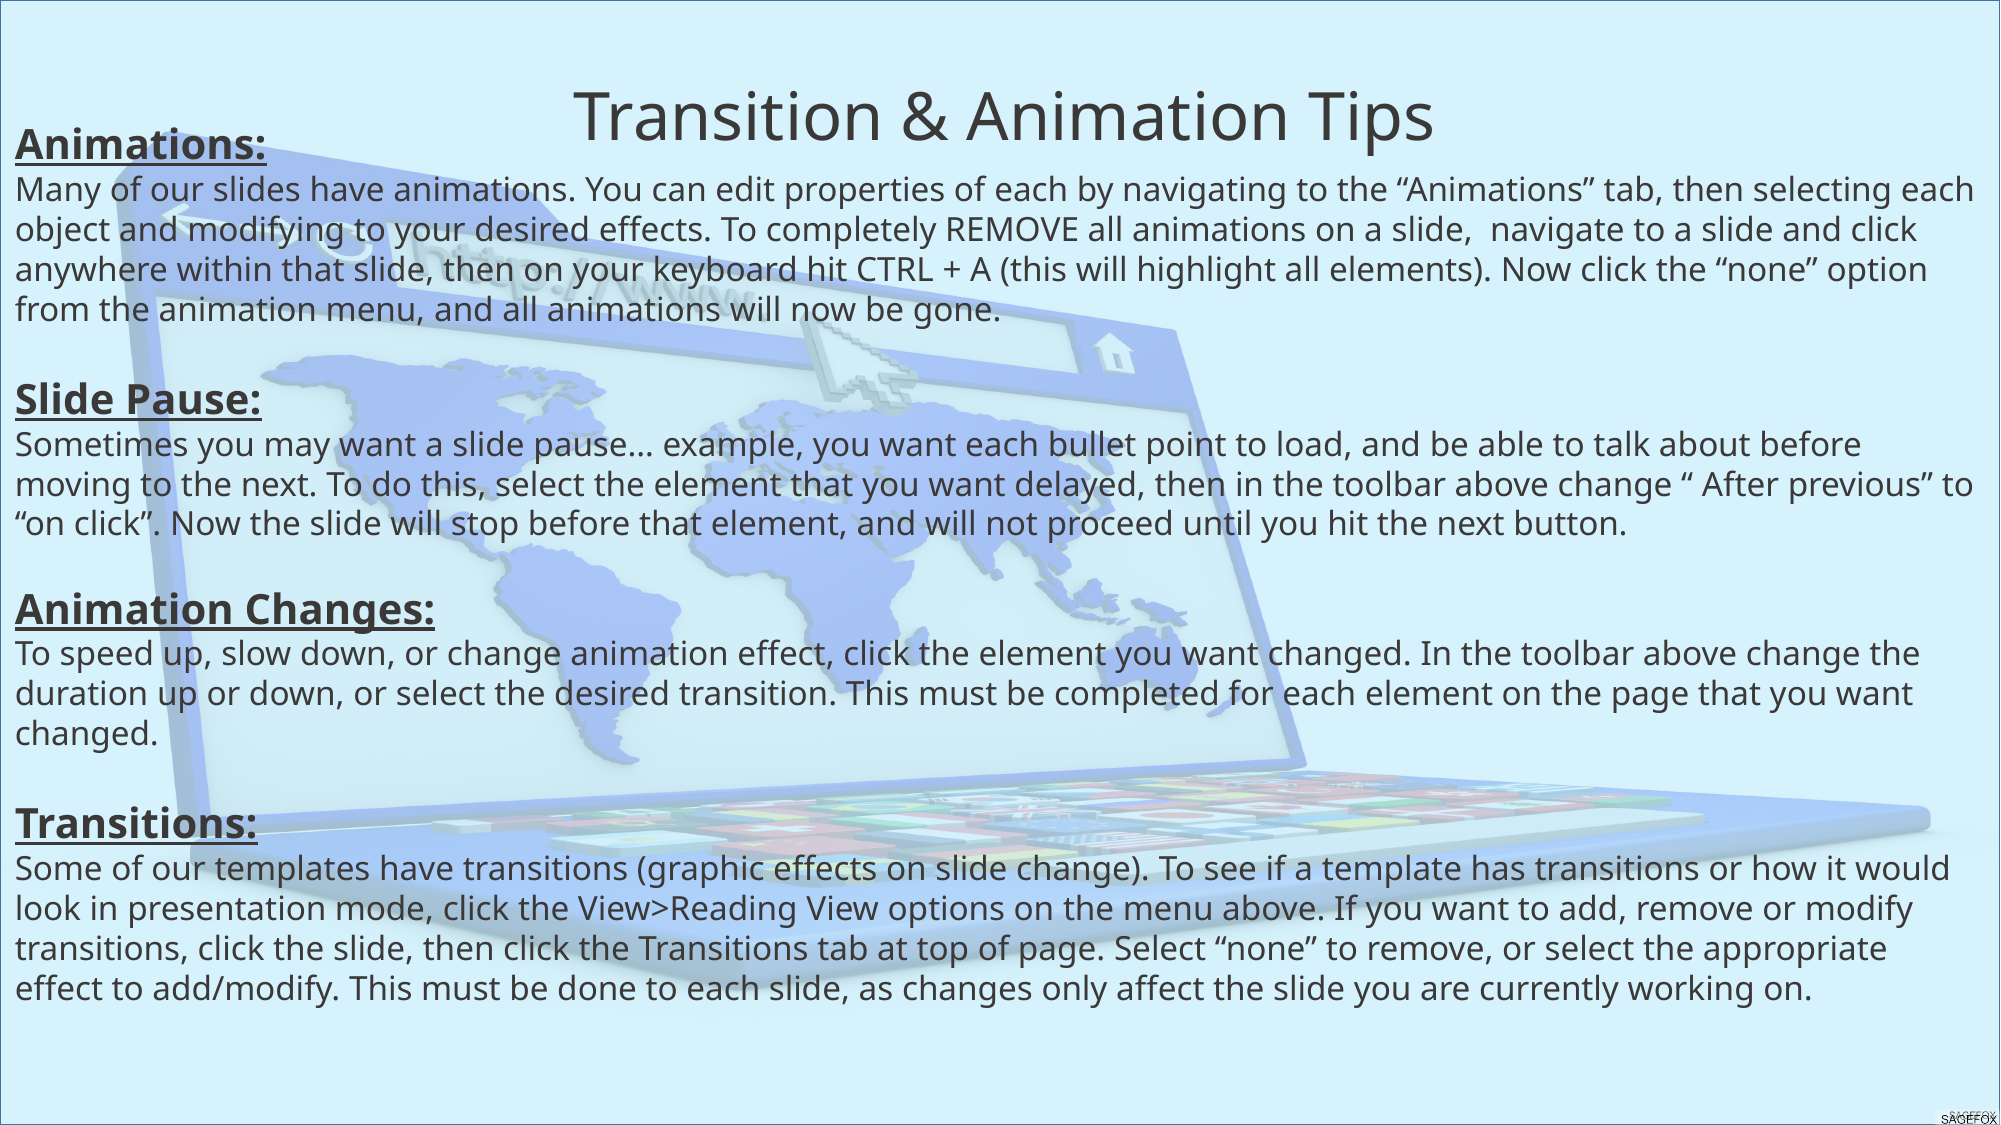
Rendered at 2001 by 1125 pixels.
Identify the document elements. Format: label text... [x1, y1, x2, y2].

text_box Animations: Many of our slides have animations. You can edit properties of each by navigating to the “Animations” tab, then selecting each object and modifying to your desired effects. To completely REMOVE all animations on a slide, navigate to a slide and click anywhere within that slide, then on your keyboard hit CTRL + A (this will highlight all elements). Now click the “none” option from the animation menu, and all animations will now be gone. Slide Pause: Sometimes you may want a slide pause… example, you want each bullet point to load, and be able to talk about before moving to the next. To do this, select the element that you want delayed, then in the toolbar above change “ After previous” to “on click”. Now the slide will stop before that element, and will not proceed until you hit the next button. Animation Changes: To speed up, slow down, or change animation effect, click the element you want changed. In the toolbar above change the duration up or down, or select the desired transition. This must be completed for each element on the page that you want changed. Transitions: Some of our templates have transitions (graphic effects on slide change). To see if a template has transitions or how it would look in presentation mode, click the View>Reading View options on the menu above. If you want to add, remove or modify transitions, click the slide, then click the Transitions tab at top of page. Select “none” to remove, or select the appropriate effect to add/modify. This must be done to each slide, as changes only affect the slide you are currently working on. [0, 0, 2000, 1125]
picture [1938, 1114, 1999, 1125]
title Transition & Animation Tips [477, 59, 1532, 177]
